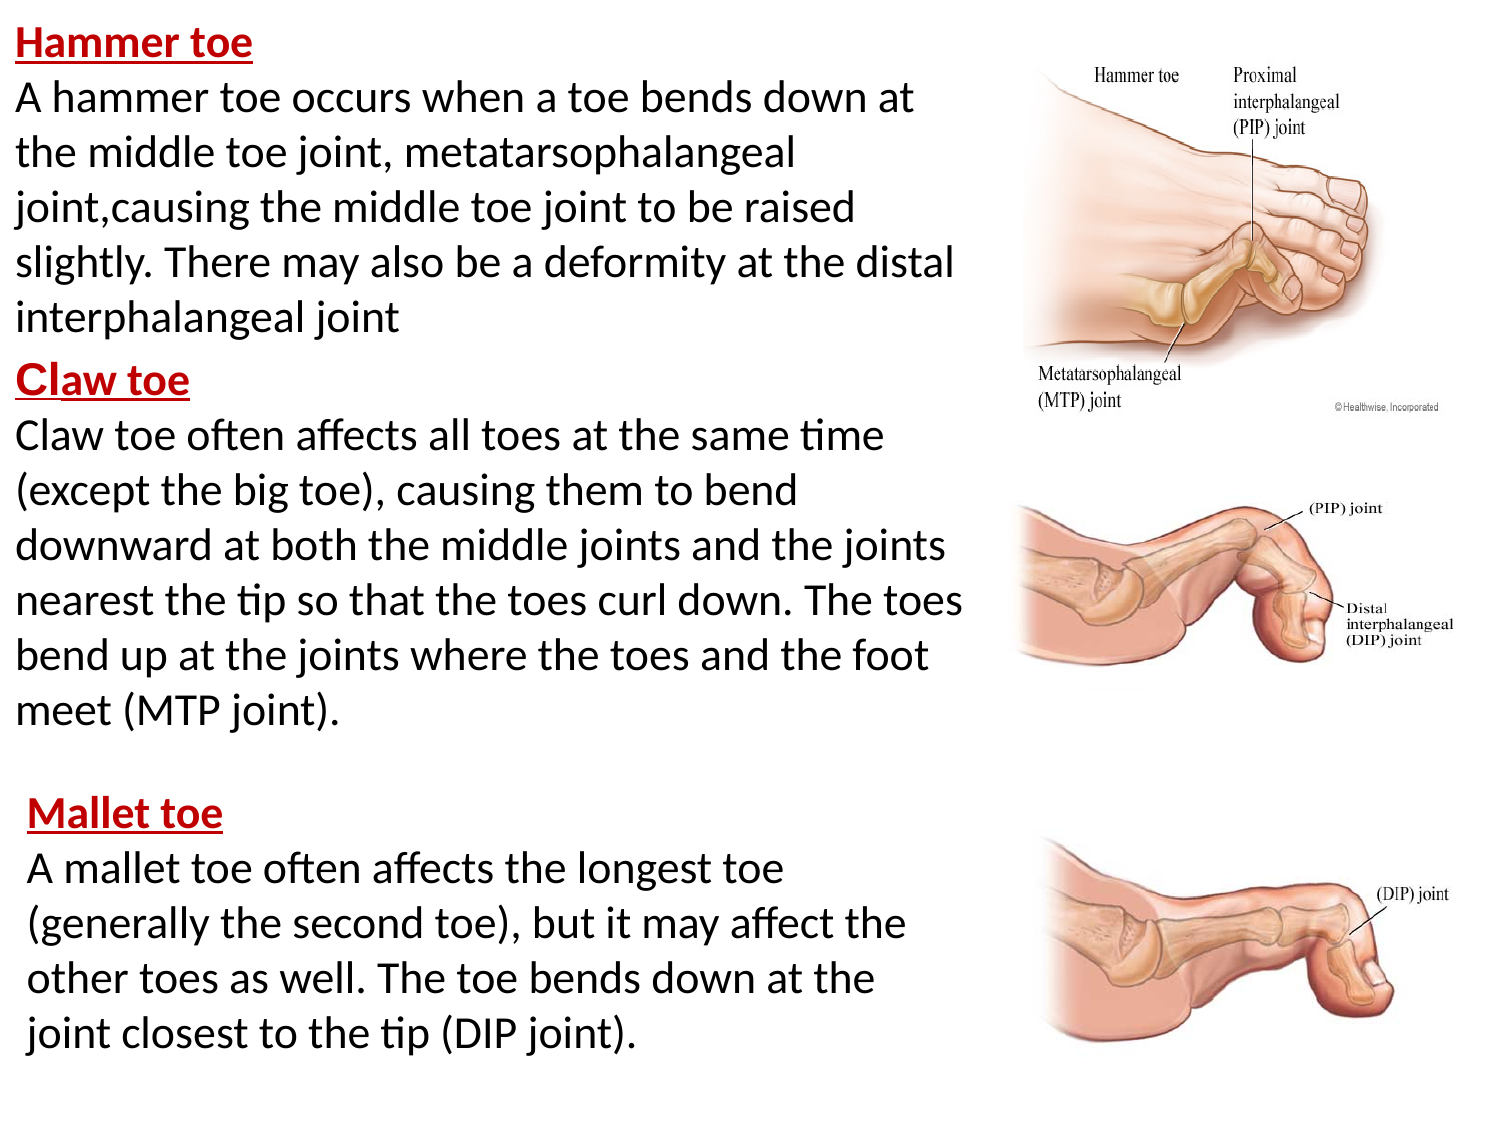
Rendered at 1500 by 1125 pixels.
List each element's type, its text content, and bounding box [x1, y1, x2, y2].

text_box Hammer toe A hammer toe occurs when a toe bends down at the middle toe joint, metatarsophalangeal joint,causing the middle toe joint to be raised slightly. There may also be a deformity at the distal interphalangeal joint [0, 4, 973, 342]
picture [1030, 796, 1454, 1102]
picture [1007, 468, 1454, 716]
text_box Mallet toe A mallet toe often affects the longest toe (generally the second toe), but it may affect the other toes as well. The toe bends down at the joint closest to the tip (DIP joint). [11, 775, 938, 1110]
text_box Claw toe Claw toe often affects all toes at the same time (except the big toe), causing them to bend downward at both the middle joints and the joints nearest the tip so that the toes curl down. The toes bend up at the joints where the toes and the foot meet (MTP joint). [0, 342, 1008, 787]
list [1013, 58, 1454, 423]
